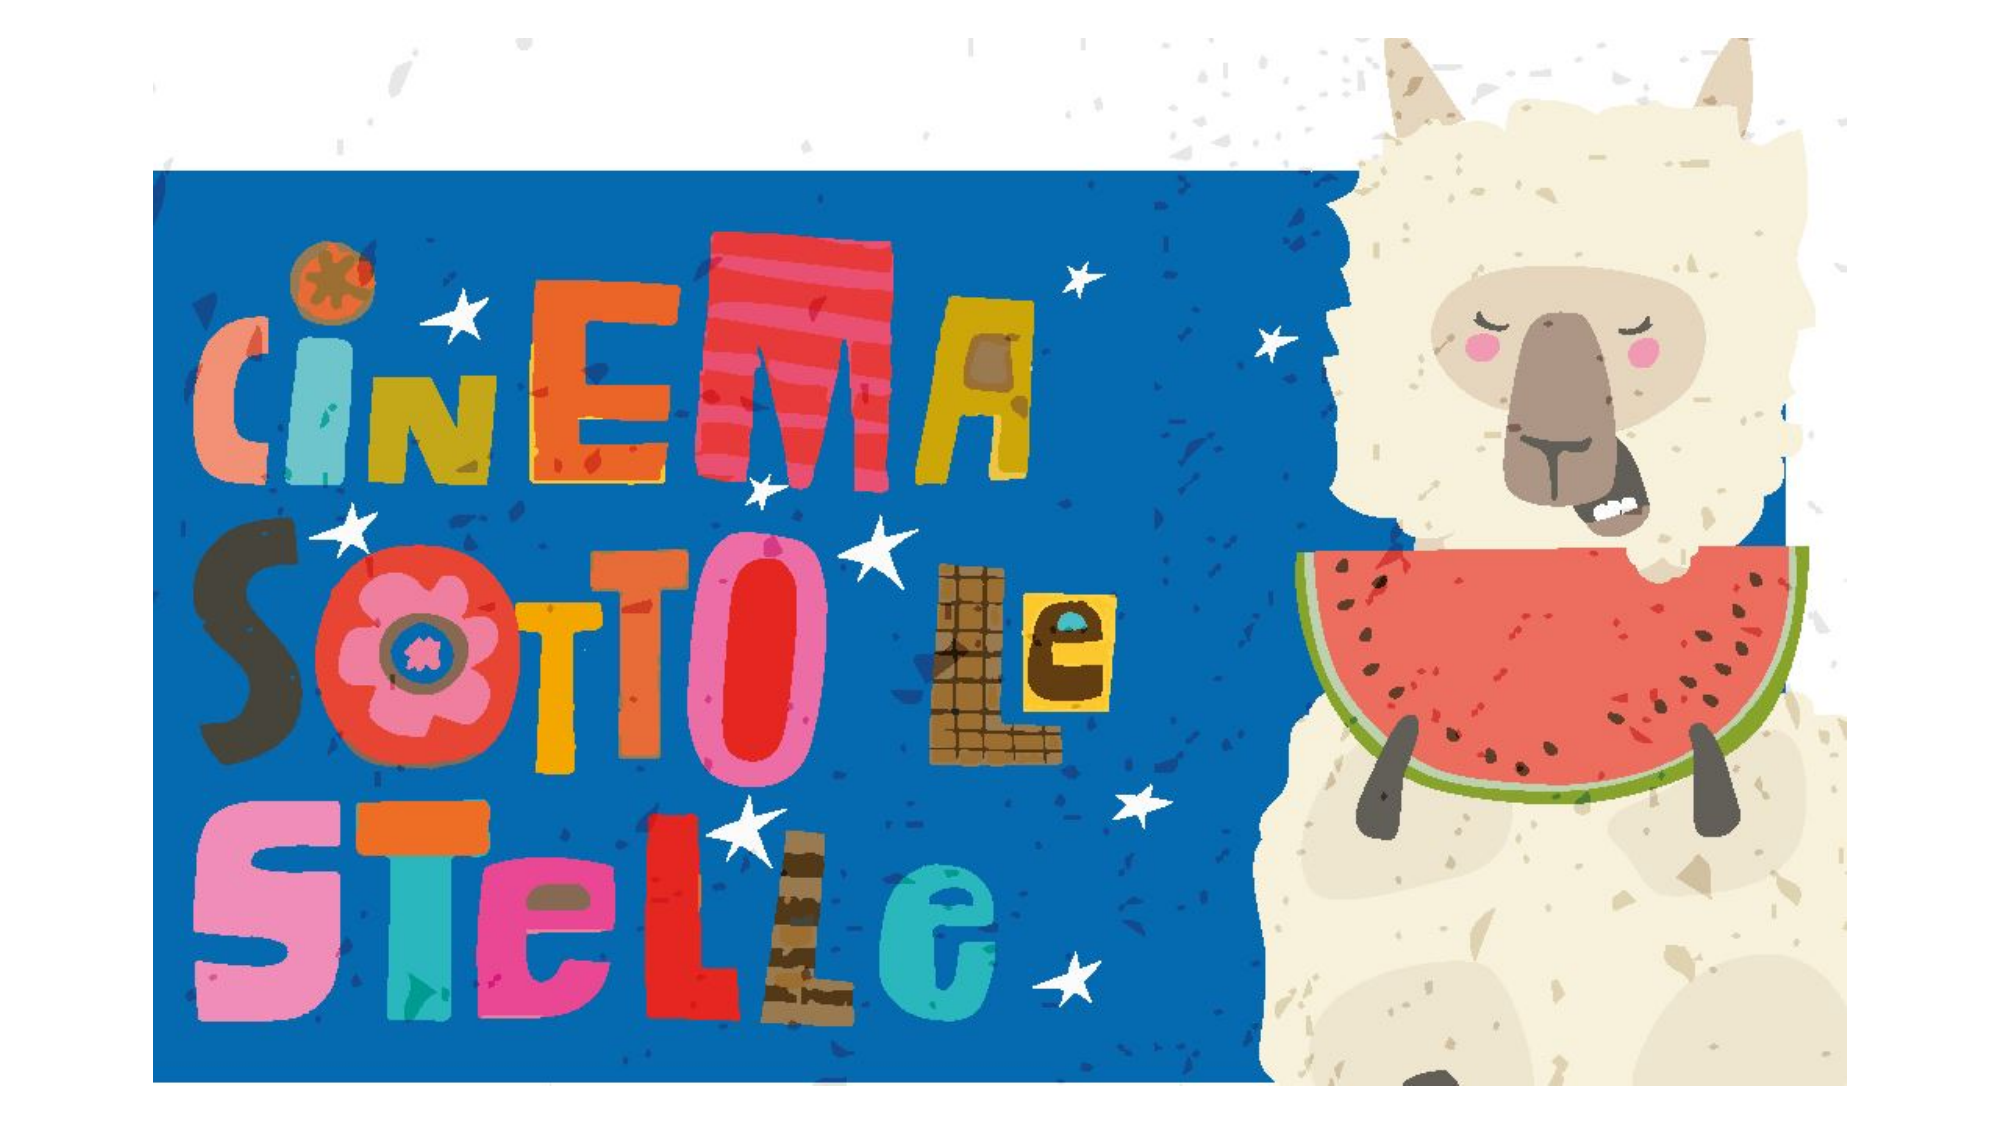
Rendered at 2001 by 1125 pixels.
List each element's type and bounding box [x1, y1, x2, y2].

picture [153, 38, 1847, 1086]
